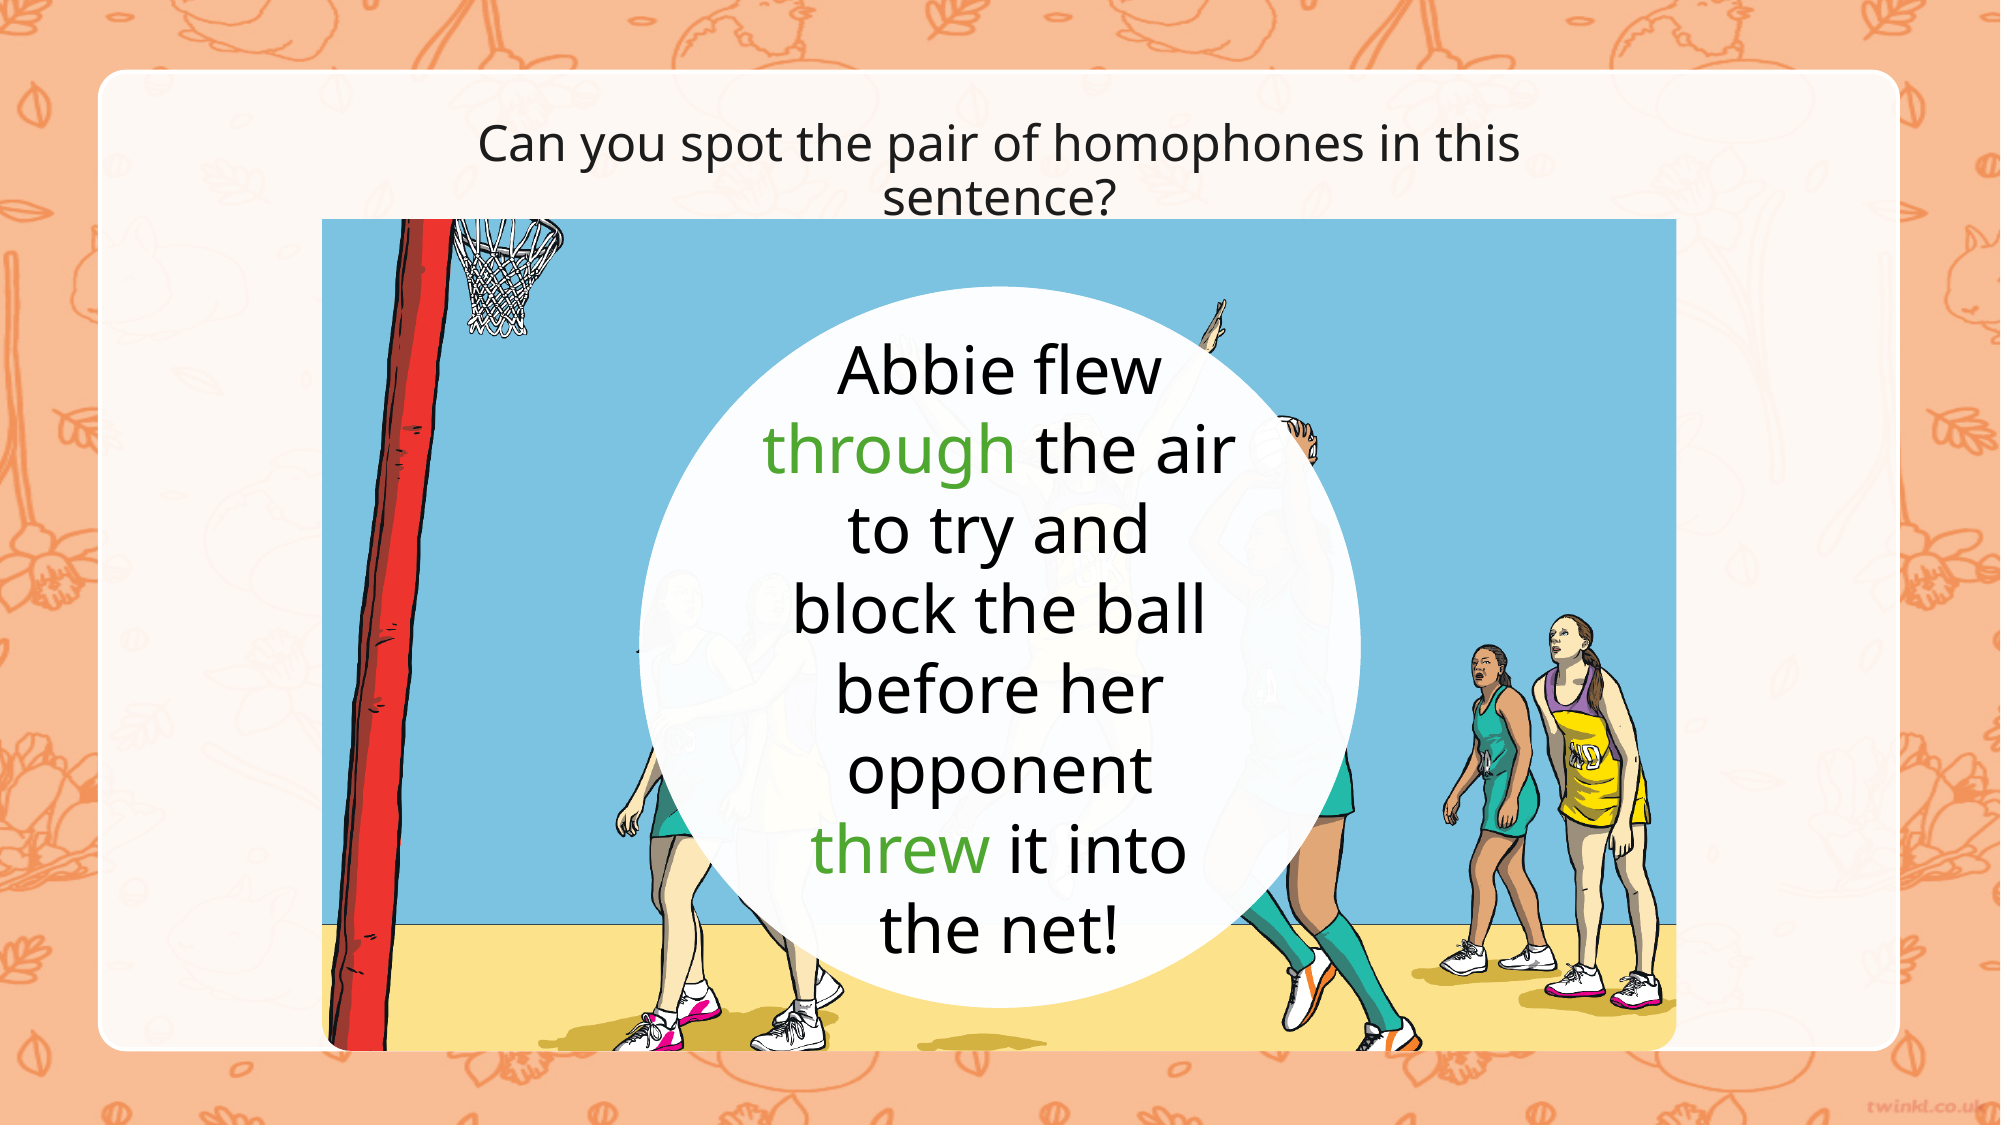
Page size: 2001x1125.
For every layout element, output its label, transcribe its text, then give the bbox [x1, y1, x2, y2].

text_box Can you spot the pair of homophones in this sentence? [373, 111, 1626, 218]
picture [0, 0, 2001, 1125]
